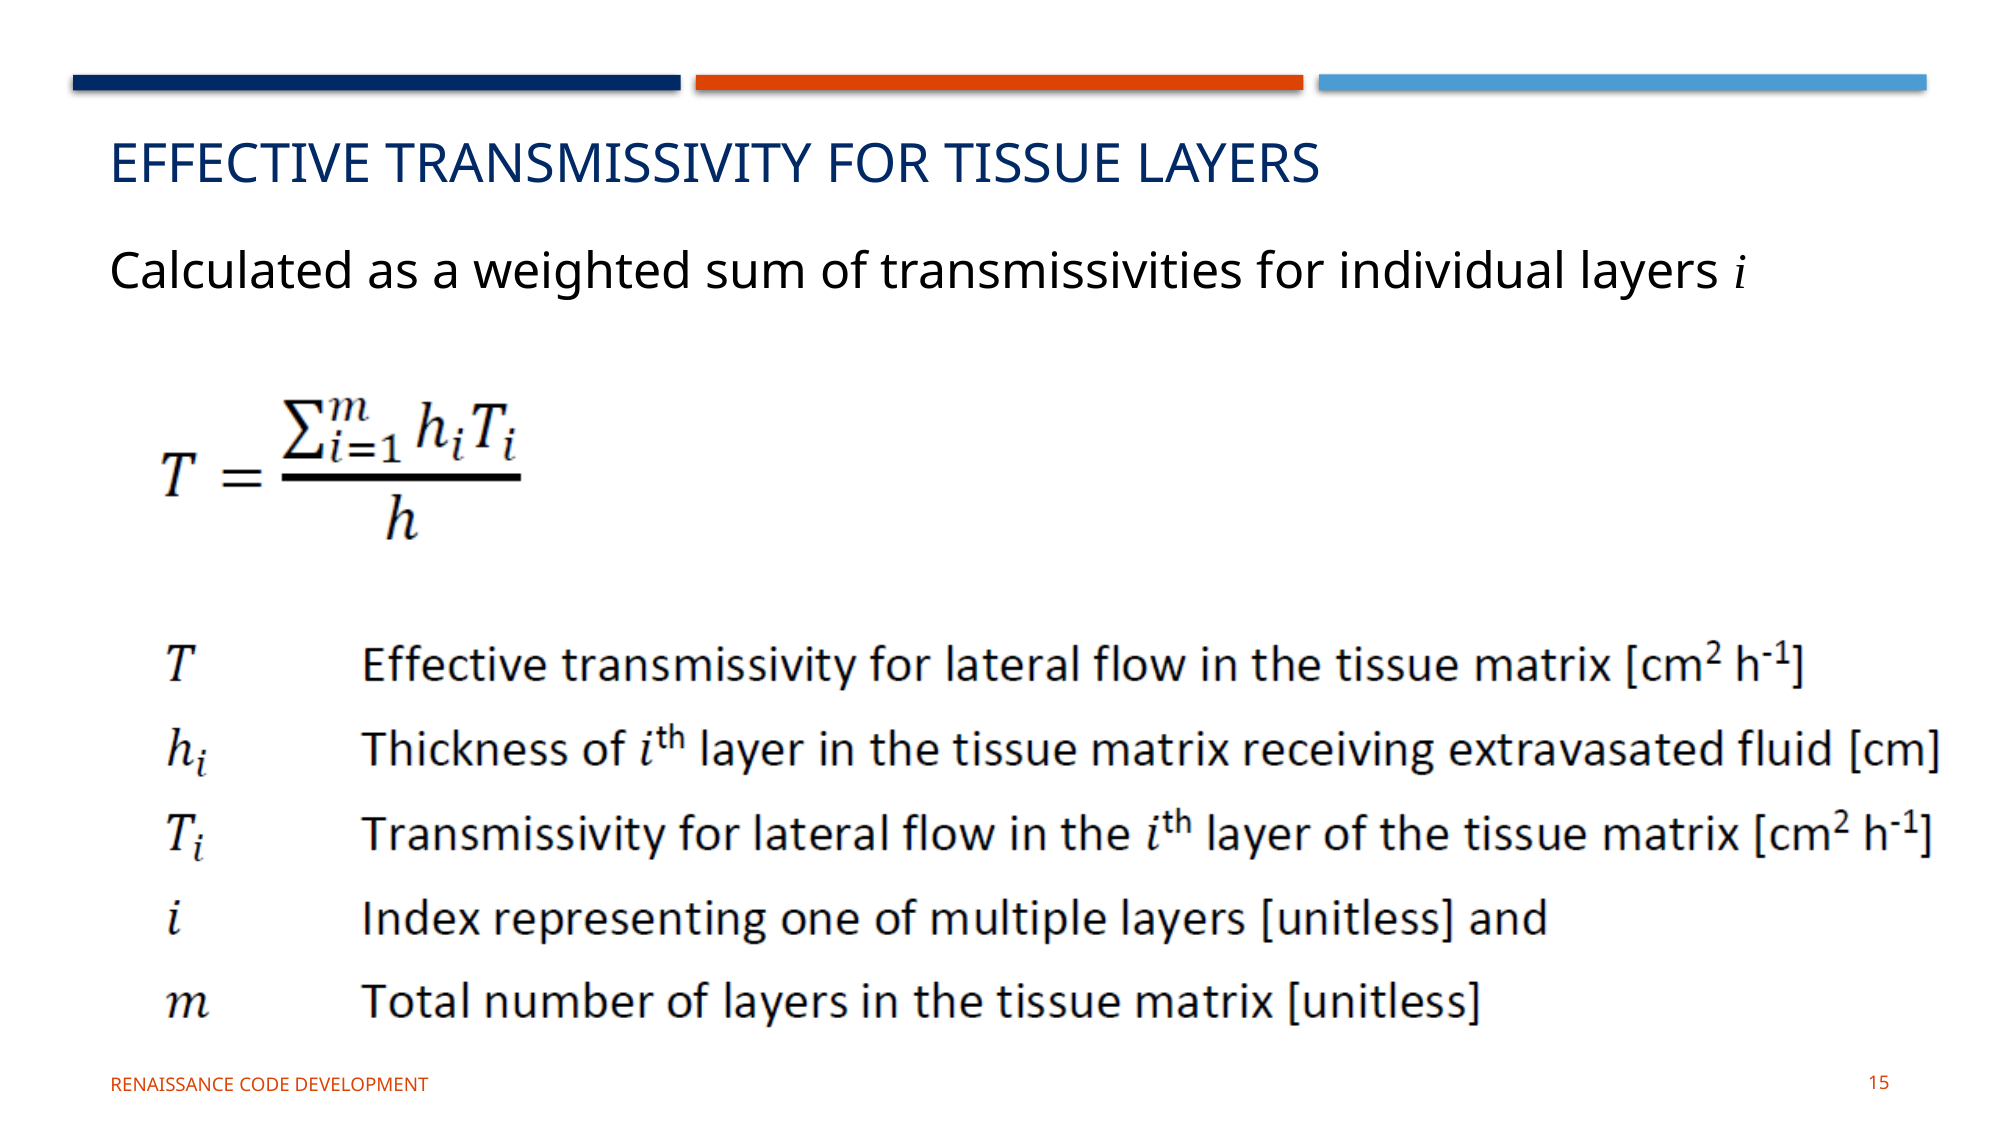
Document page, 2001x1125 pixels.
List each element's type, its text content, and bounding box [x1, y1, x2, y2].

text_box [128, 617, 1961, 1055]
picture [128, 358, 559, 572]
slide_number 15 [1732, 1066, 1905, 1114]
footer Renaissance CoDe development [95, 1053, 475, 1114]
title EFFECTIVE TRANSMISSIVITY FOR TISSUE LAYERS [94, 104, 1519, 201]
text_box Calculated as a weighted sum of transmissivities for individual layers i [94, 217, 1819, 313]
